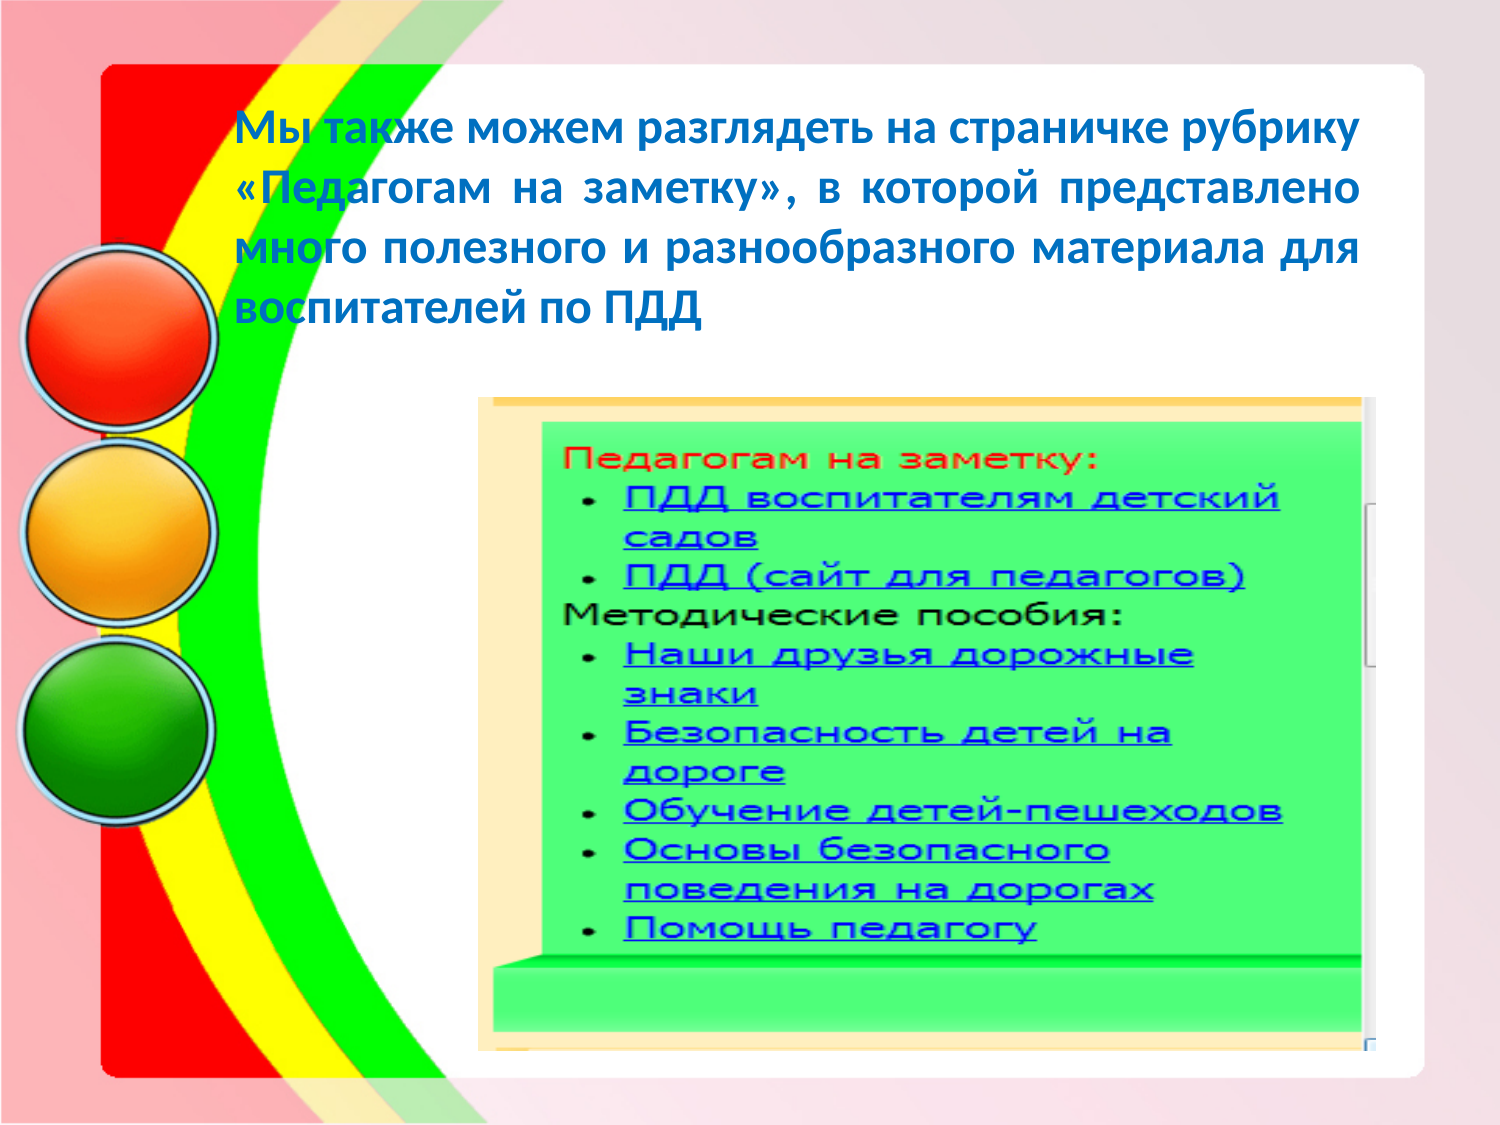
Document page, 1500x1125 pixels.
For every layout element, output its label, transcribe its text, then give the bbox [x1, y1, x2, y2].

picture [0, 0, 1500, 1125]
title Мы также можем разглядеть на страничке рубрику «Педагогам на заметку», в которой представлено много полезного и разнообразного материала для воспитателей по ПДД [218, 78, 1376, 350]
